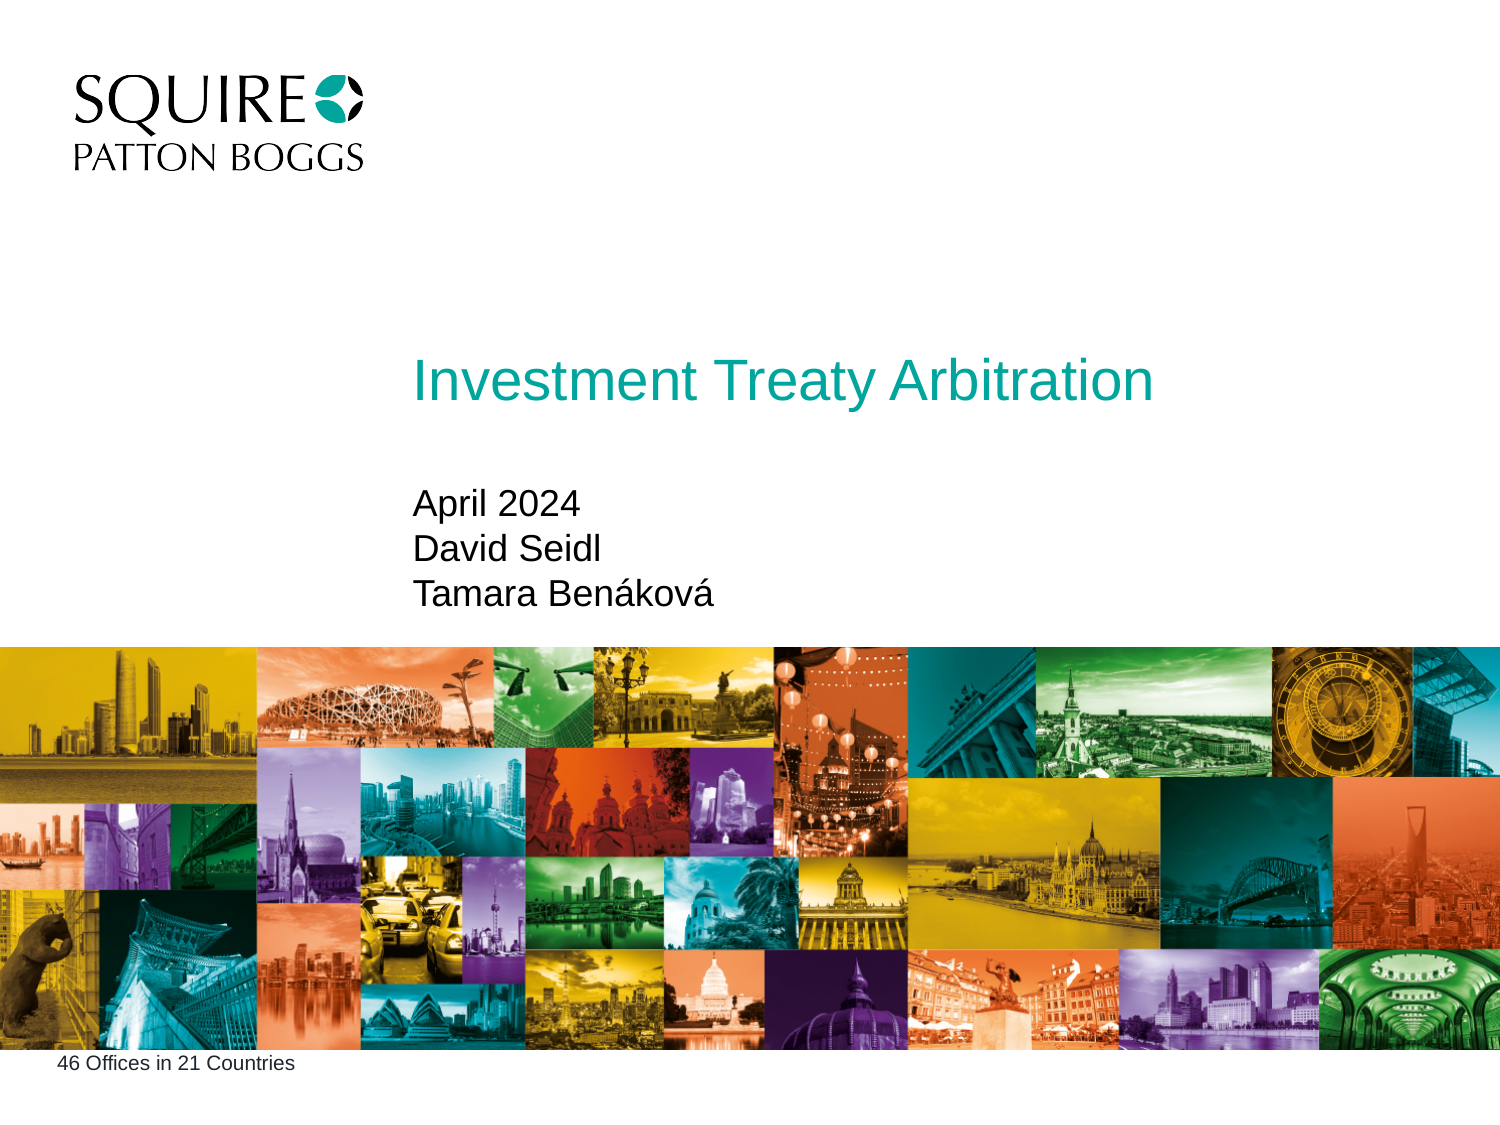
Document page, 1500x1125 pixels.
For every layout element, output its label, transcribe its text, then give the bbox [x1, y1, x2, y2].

picture [75, 75, 363, 171]
subtitle April 2024 David Seidl Tamara Benáková [412, 478, 1092, 615]
picture [0, 647, 1500, 1050]
title Investment Treaty Arbitration [412, 341, 1230, 448]
